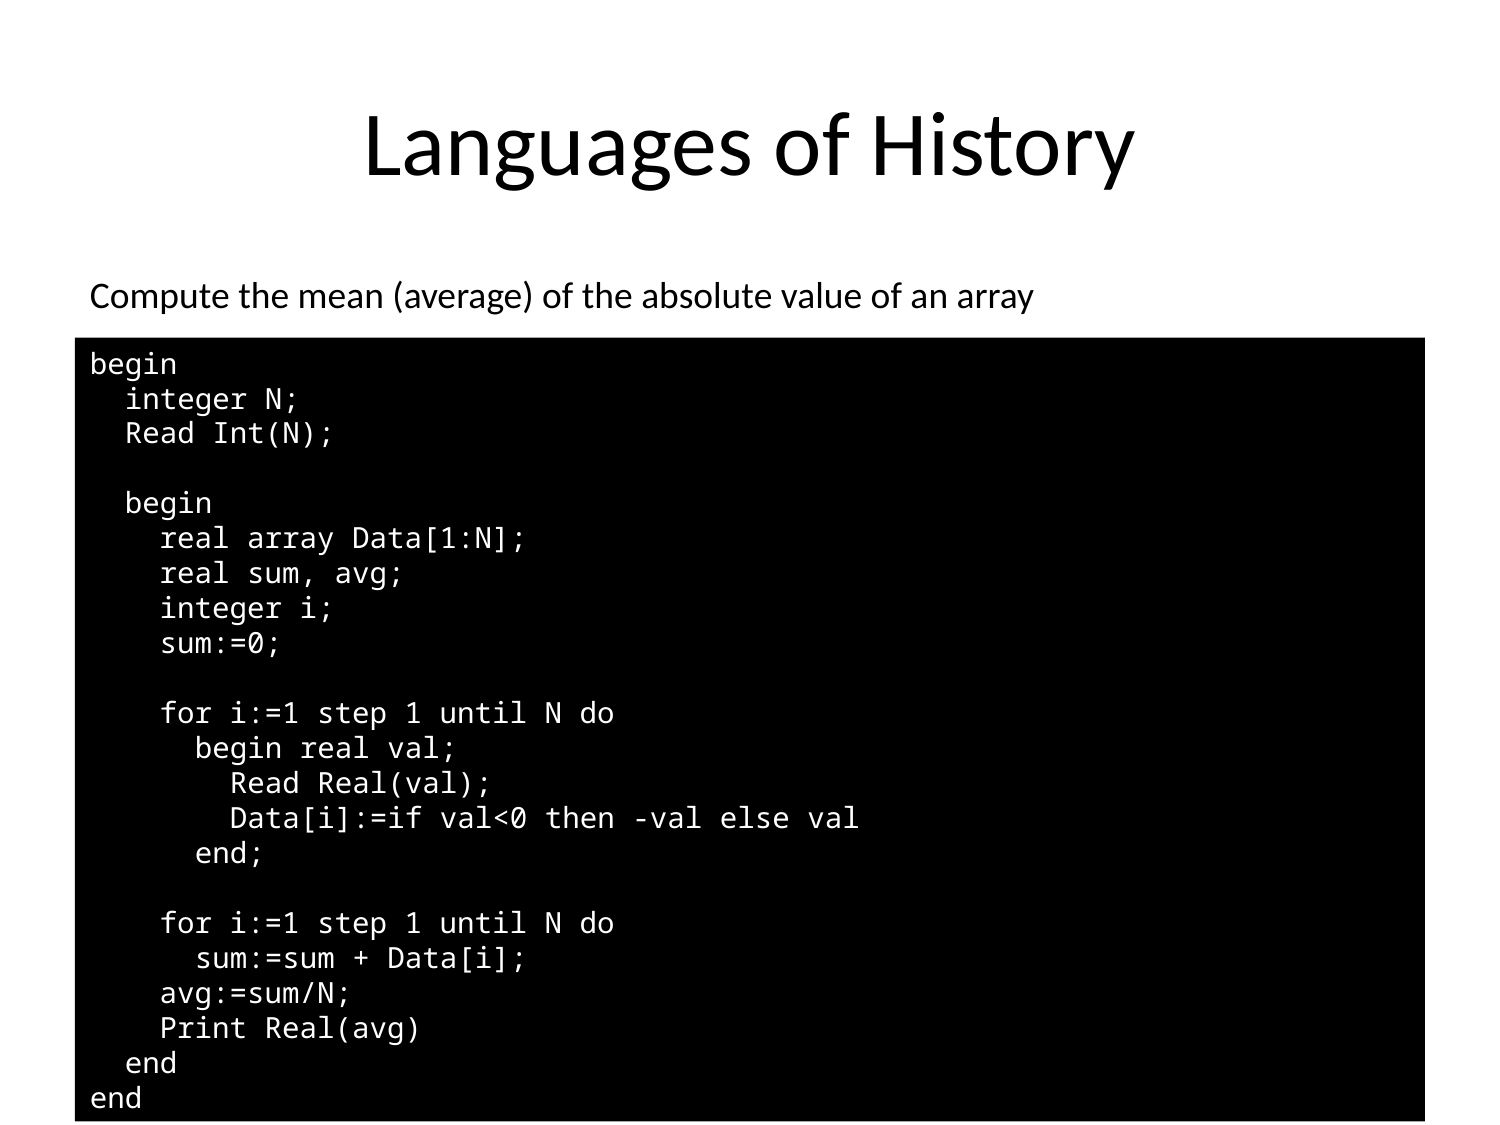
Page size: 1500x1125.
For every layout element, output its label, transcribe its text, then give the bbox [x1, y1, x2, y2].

title Languages of History [75, 45, 1425, 233]
text_box begin integer N; Read Int(N); begin real array Data[1:N]; real sum, avg; integer i; sum:=0; for i:=1 step 1 until N do begin real val; Read Real(val); Data[i]:=if val<0 then -val else val end; for i:=1 step 1 until N do sum:=sum + Data[i]; avg:=sum/N; Print Real(avg) end end [74, 337, 1425, 1122]
text_box Compute the mean (average) of the absolute value of an array [74, 263, 1425, 337]
